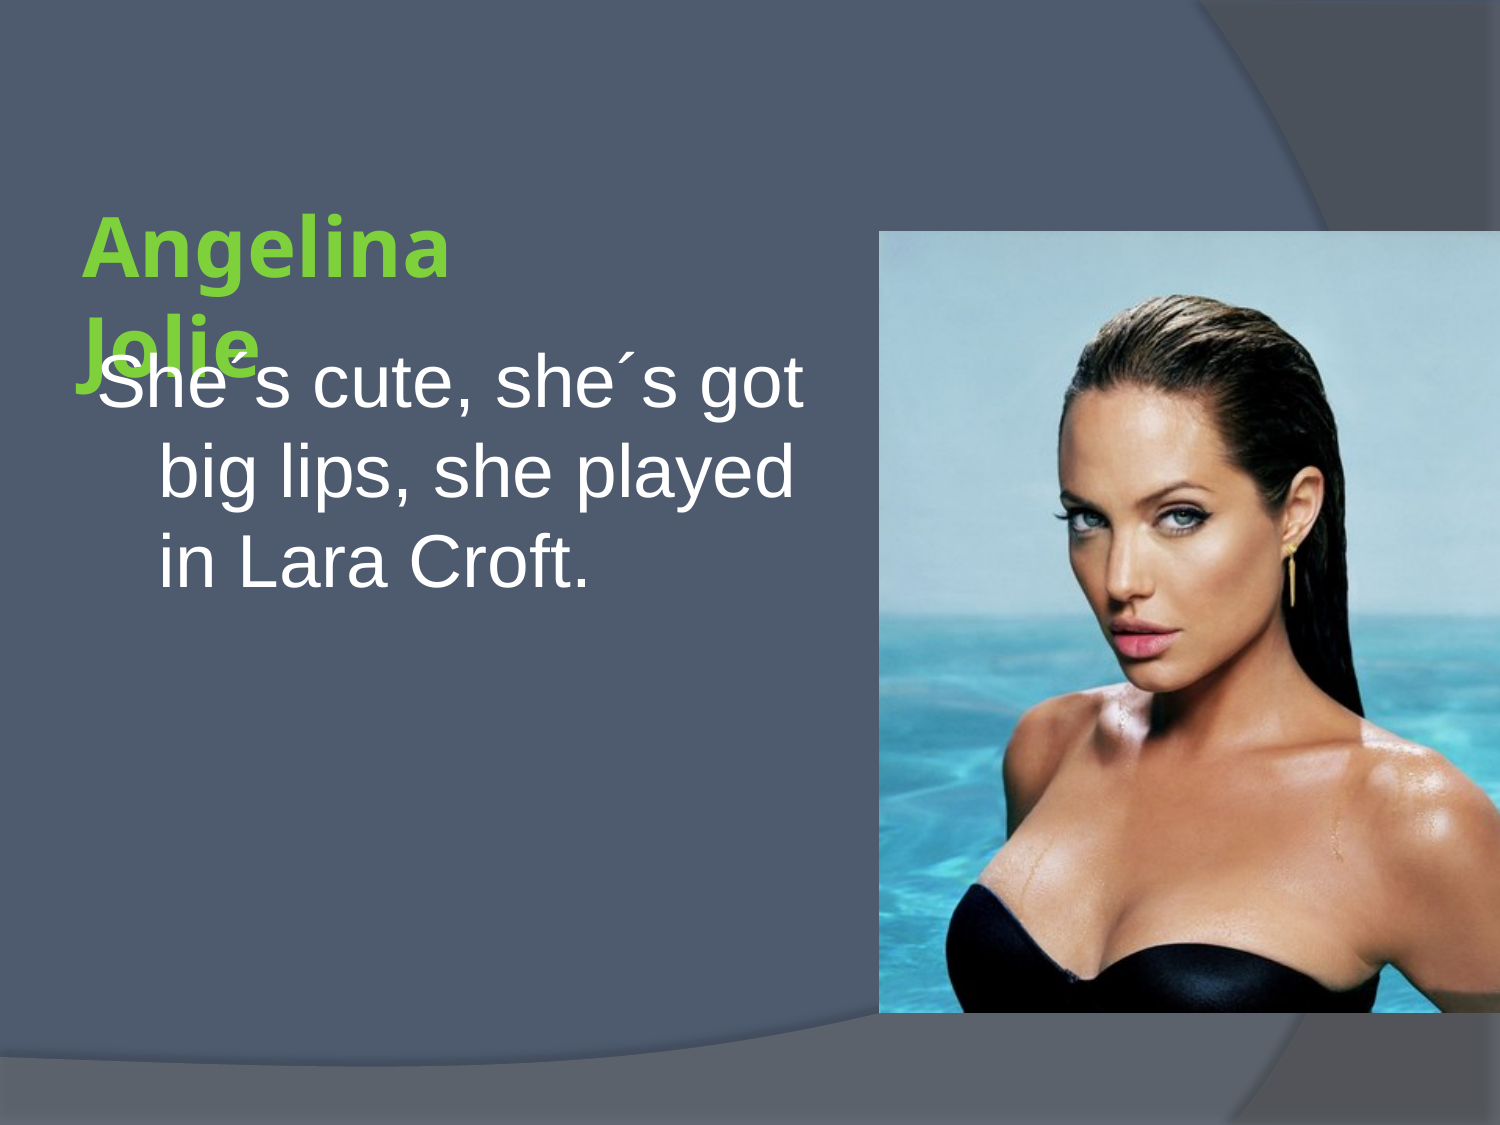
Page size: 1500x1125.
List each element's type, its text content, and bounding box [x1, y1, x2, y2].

title Angelina Jolie [75, 194, 600, 315]
list She´s cute, she´s got big lips, she played in Lara Croft. [75, 324, 891, 1035]
picture [879, 231, 1500, 1014]
